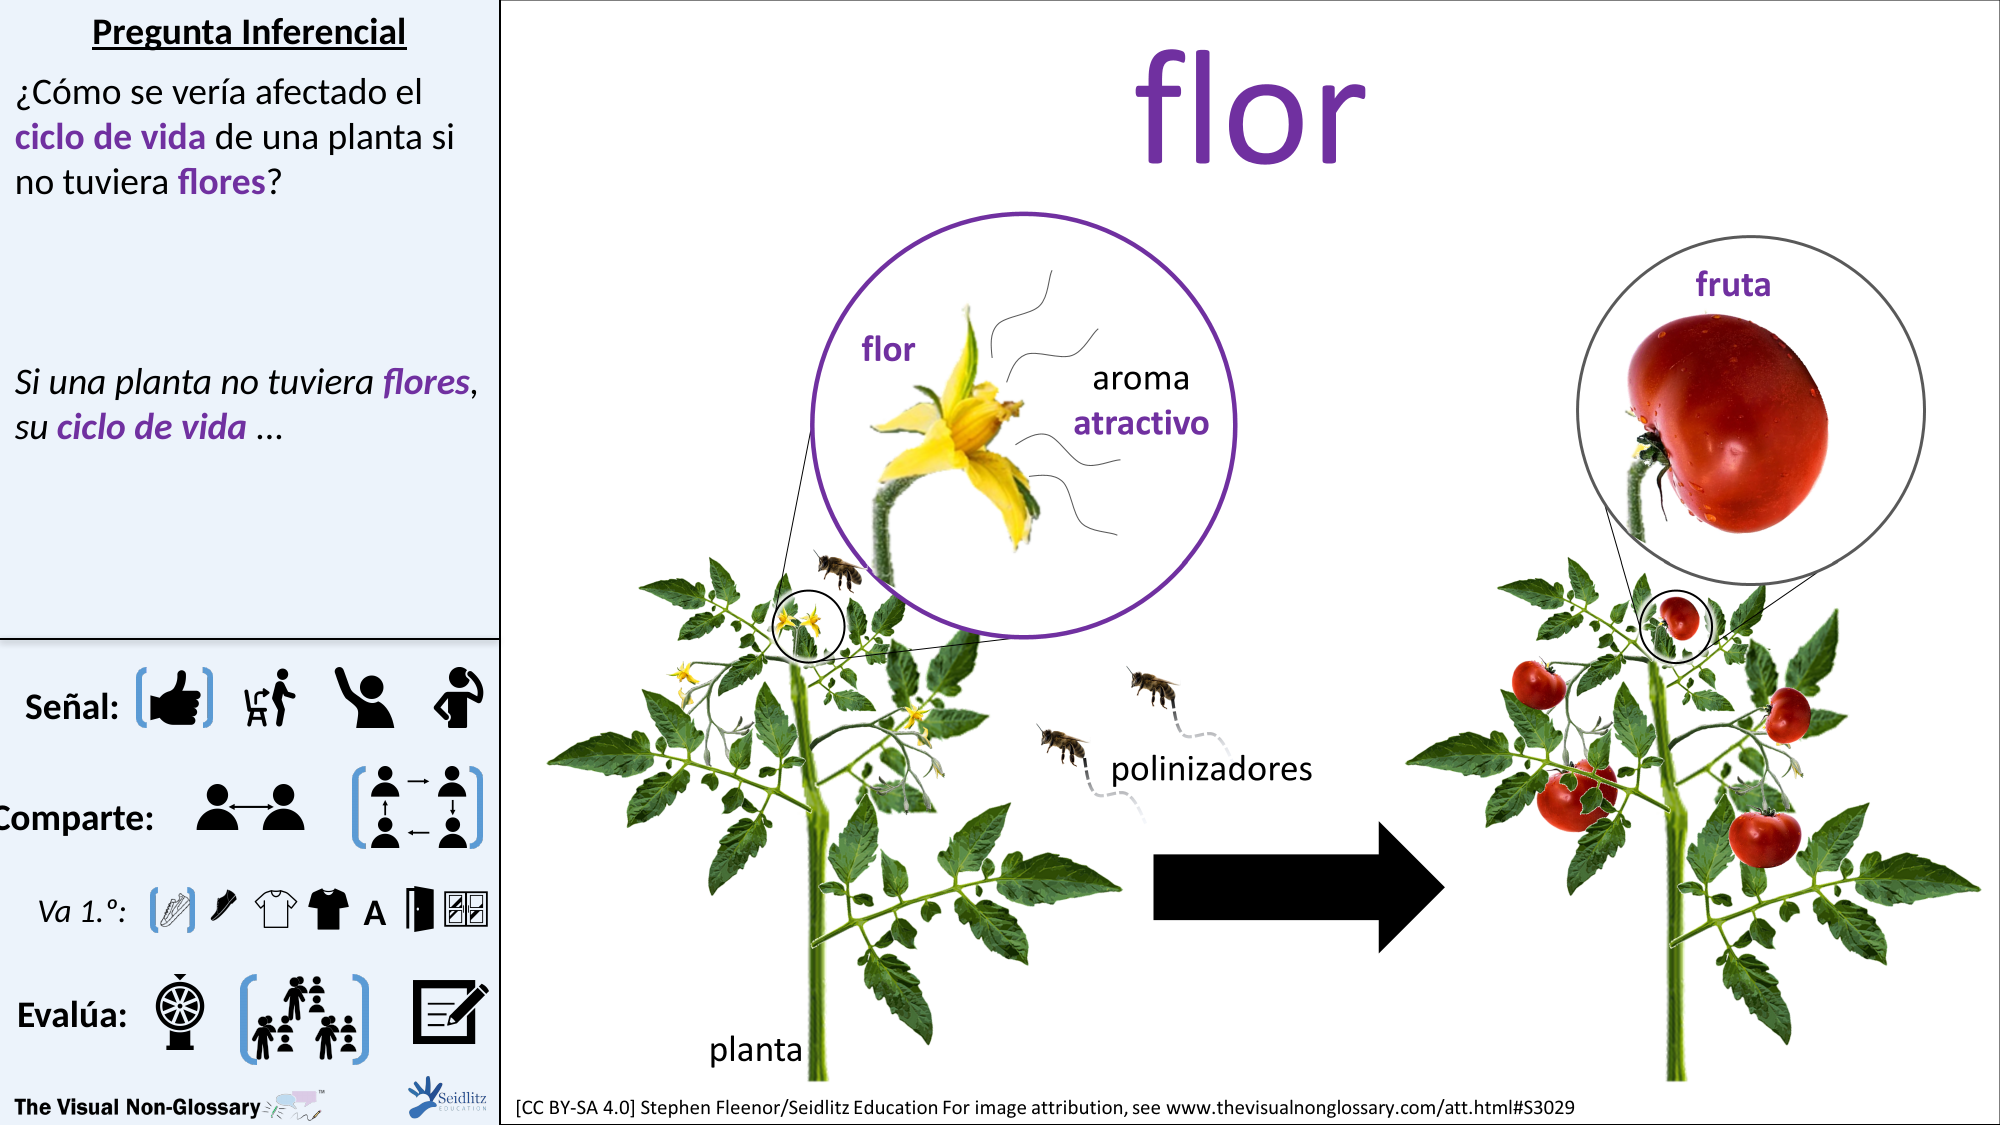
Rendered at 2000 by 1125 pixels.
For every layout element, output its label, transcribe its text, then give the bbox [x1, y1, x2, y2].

picture [239, 667, 301, 728]
picture [253, 886, 299, 932]
picture [403, 1073, 495, 1125]
picture [0, 1084, 328, 1125]
text_box Pregunta Inferencial [77, 0, 422, 59]
picture [413, 974, 490, 1051]
text_box Si una planta no tuviera flores, su ciclo de vida ... [0, 349, 494, 455]
text_box A [348, 880, 402, 941]
picture [428, 667, 490, 728]
text_box Comparte: [0, 785, 170, 846]
picture [397, 886, 490, 932]
picture [334, 667, 395, 728]
picture [239, 974, 370, 1066]
text_box ¿Cómo se vería afectado el ciclo de vida de una planta si no tuviera flores? [0, 59, 494, 210]
text_box Señal: [10, 674, 135, 735]
picture [352, 766, 484, 850]
picture [149, 886, 196, 934]
picture [305, 886, 352, 932]
picture [136, 667, 214, 728]
picture [499, 0, 2000, 1125]
picture [142, 974, 218, 1051]
text_box Va 1.º: [22, 881, 143, 937]
picture [194, 784, 307, 830]
picture [202, 886, 241, 925]
text_box Evalúa: [2, 982, 137, 1043]
